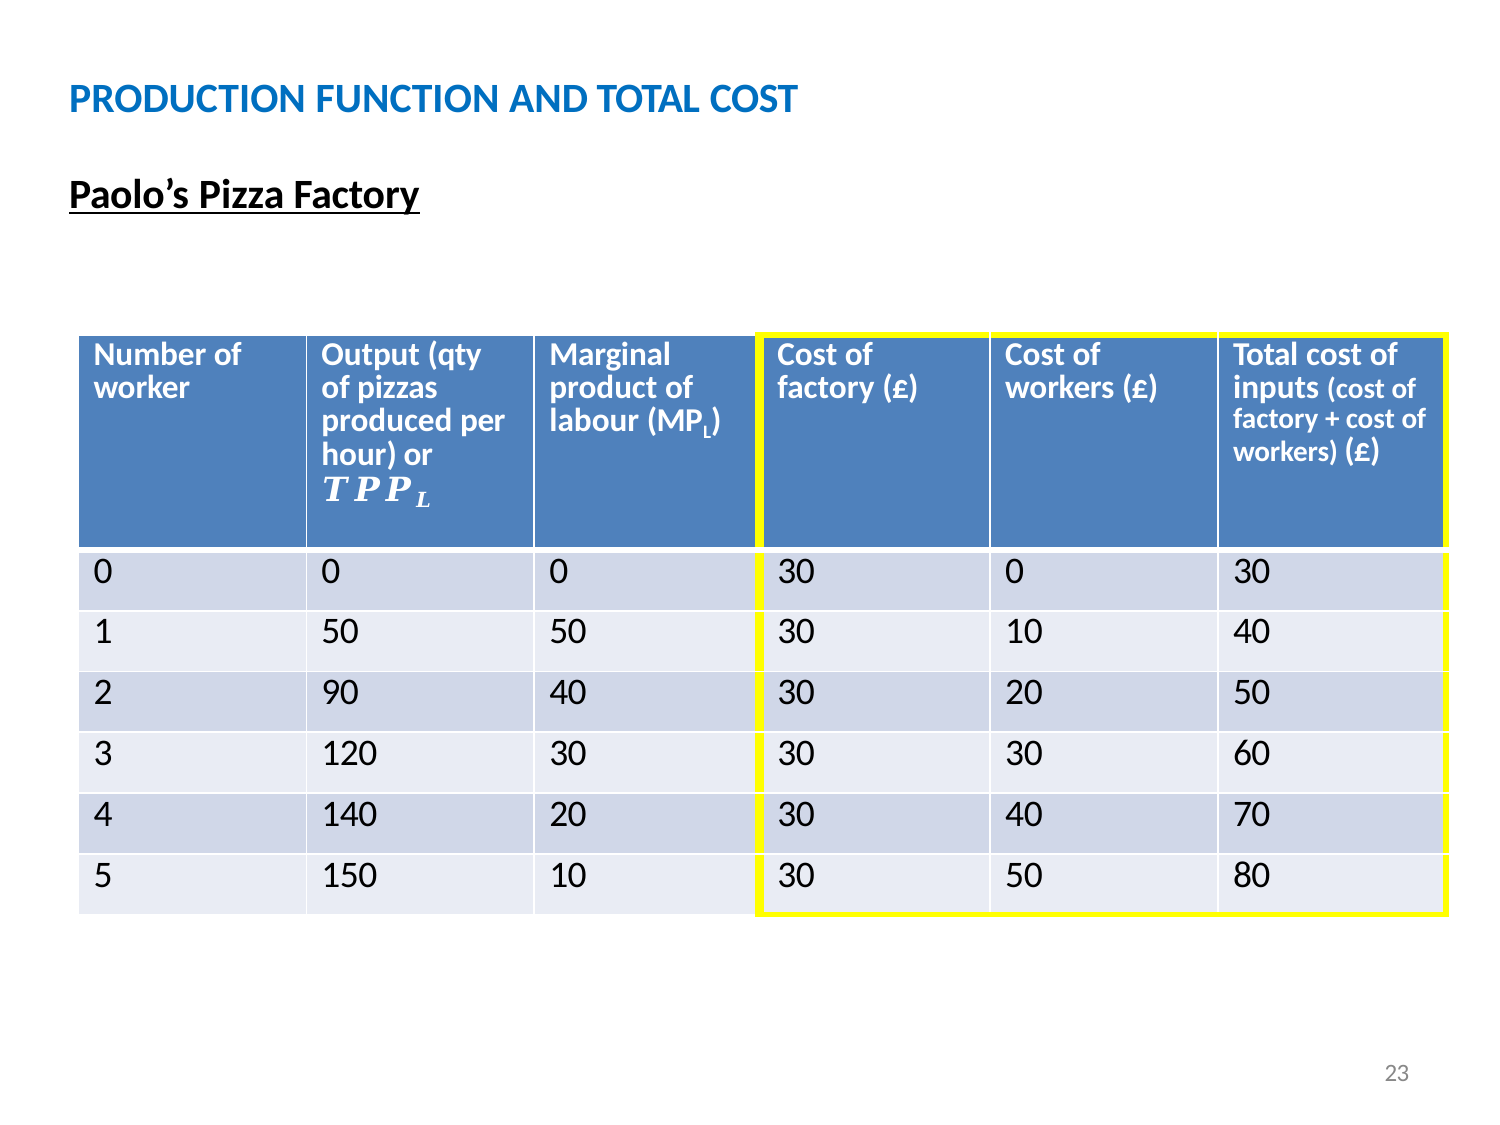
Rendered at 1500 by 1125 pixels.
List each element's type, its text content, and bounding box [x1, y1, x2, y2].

table_cell 20 [991, 672, 1217, 731]
table_cell 30 [764, 855, 989, 912]
table_cell 10 [535, 855, 755, 914]
table_cell 60 [1219, 733, 1443, 792]
table_cell 20 [535, 794, 755, 853]
table_cell 30 [1219, 553, 1443, 610]
table_cell 50 [307, 612, 533, 671]
table_cell 30 [764, 794, 989, 853]
table_header Cost of workers (£) [991, 338, 1217, 547]
table_cell 90 [307, 672, 533, 731]
table_cell 30 [764, 612, 989, 671]
table_cell 30 [764, 733, 989, 792]
table_cell 0 [535, 553, 755, 610]
table_cell 30 [764, 553, 989, 610]
table_cell 0 [991, 553, 1217, 610]
table_cell 30 [991, 733, 1217, 792]
table_cell 150 [307, 855, 533, 914]
table_cell 70 [1219, 794, 1443, 853]
table_header Cost of factory (£) [764, 338, 989, 547]
table_cell 1 [79, 612, 306, 671]
table_cell 50 [991, 855, 1217, 912]
table_cell 0 [307, 553, 533, 610]
table_cell 2 [79, 672, 306, 731]
slide_number 23 [1378, 998, 1427, 1125]
table_cell 50 [1219, 672, 1443, 731]
table_header Marginal product of labour (MPL) [535, 336, 755, 547]
table_header Output (qty of pizzas produced per hour) or 𝑻𝑷𝑷𝑳 [307, 336, 533, 547]
table_header Total cost of inputs (cost of factory + cost of workers) (£) [1219, 338, 1443, 547]
table_header Number of worker [79, 336, 306, 547]
table_cell 0 [79, 553, 306, 610]
table_cell 30 [764, 672, 989, 731]
table_cell 120 [307, 733, 533, 792]
table_cell 5 [79, 855, 306, 914]
table_cell 40 [535, 672, 755, 731]
table_cell 40 [1219, 612, 1443, 671]
table_cell 3 [79, 733, 306, 792]
table_cell 4 [79, 794, 306, 853]
table_cell 40 [991, 794, 1217, 853]
table_cell 30 [535, 733, 755, 792]
table_cell 50 [535, 612, 755, 671]
table_cell 10 [991, 612, 1217, 671]
table_cell 80 [1219, 855, 1443, 912]
text_box PRODUCTION FUNCTION AND TOTAL COST Paolo’s Pizza Factory [67, 69, 804, 218]
table_cell 140 [307, 794, 533, 853]
